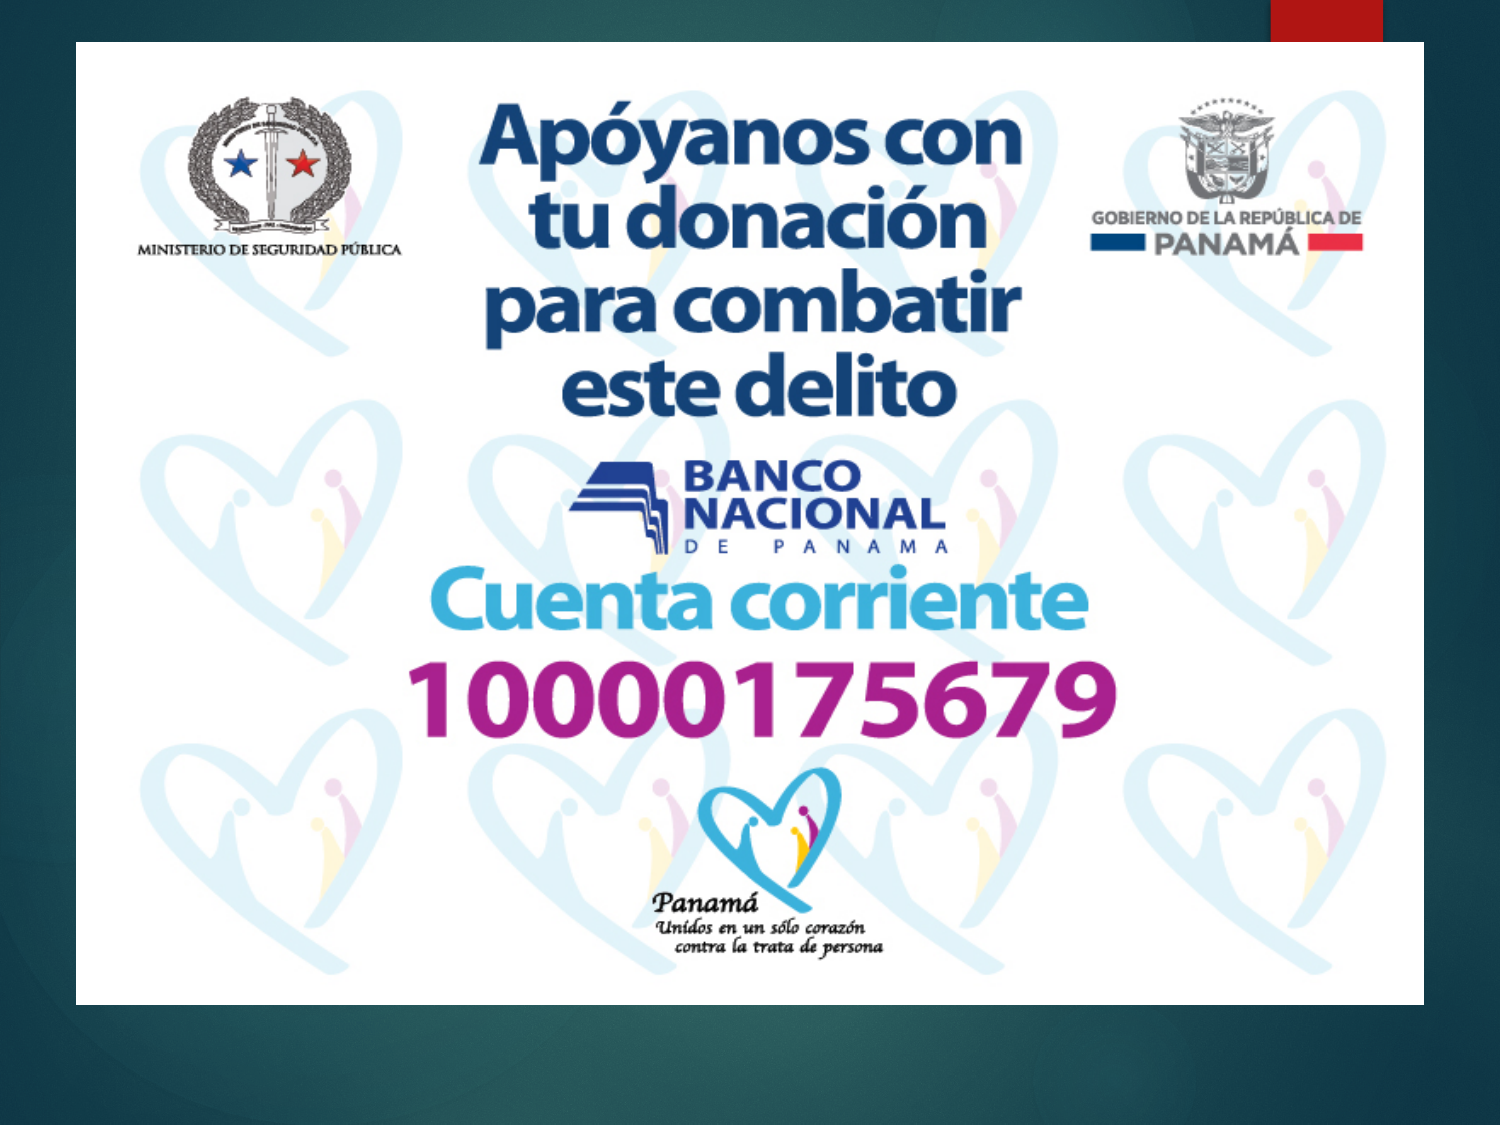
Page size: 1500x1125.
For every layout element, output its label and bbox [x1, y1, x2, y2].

list [76, 42, 1424, 1006]
